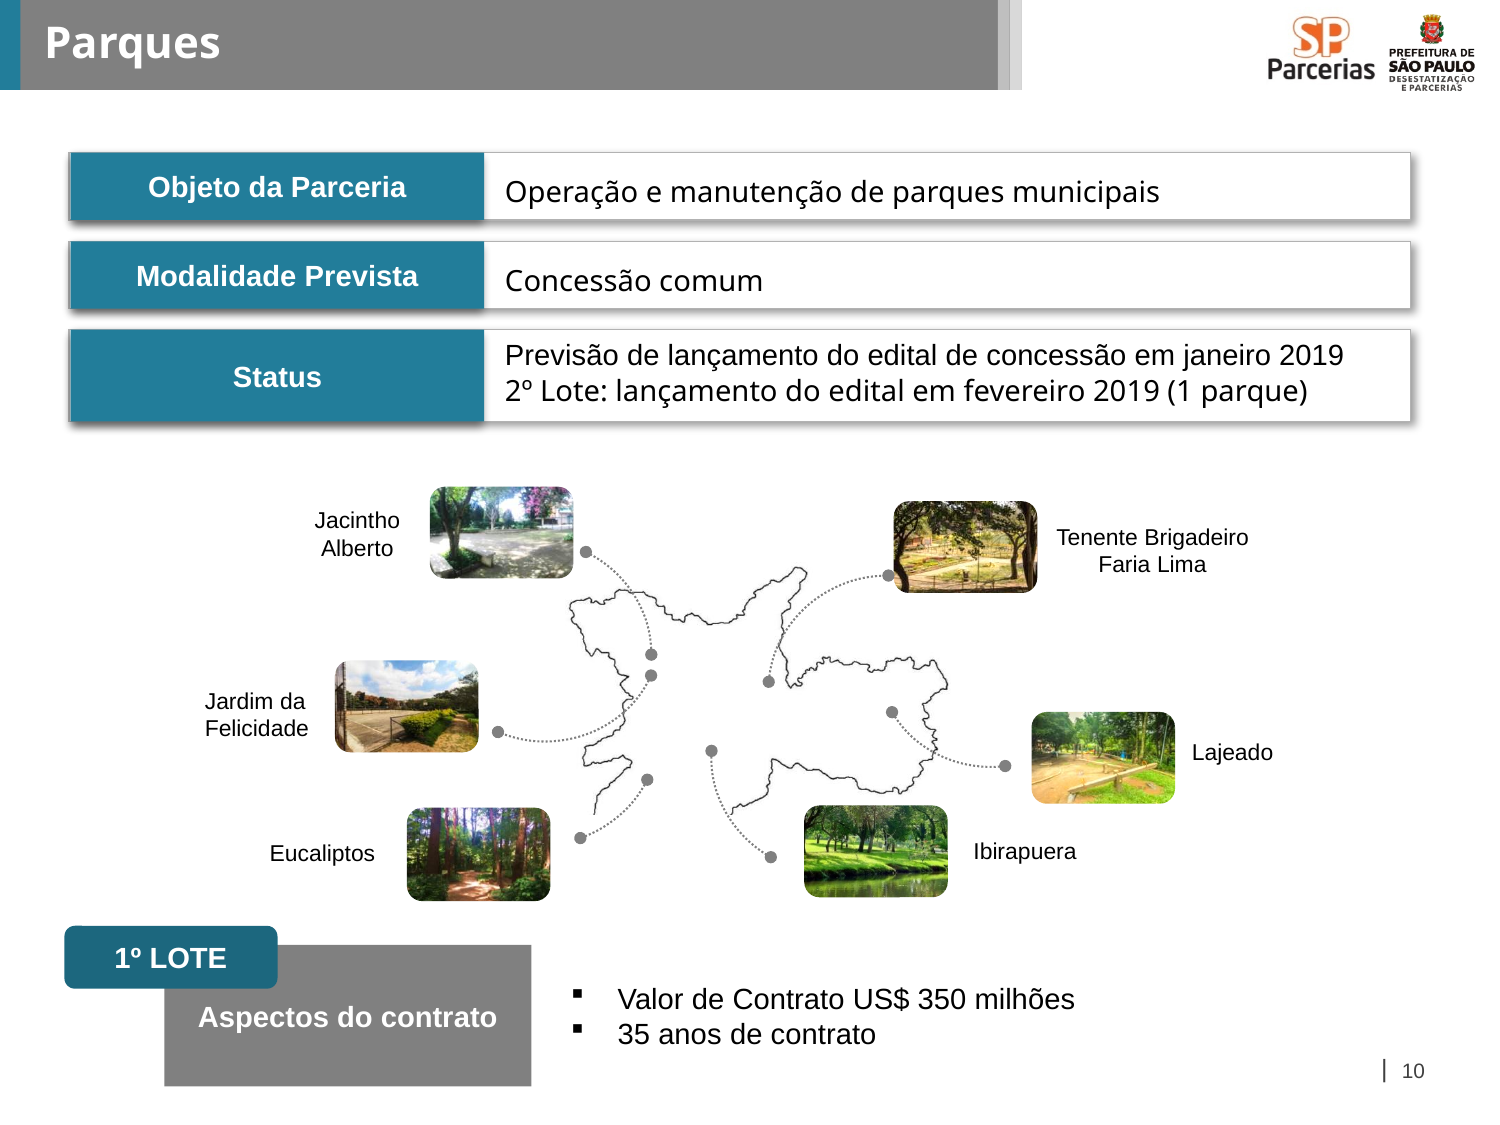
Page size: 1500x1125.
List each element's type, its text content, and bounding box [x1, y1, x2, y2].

text_box Objeto da Parceria [70, 152, 485, 220]
text_box Operação e manutenção de parques municipais [490, 154, 1381, 216]
text_box [485, 241, 1411, 309]
text_box Status [70, 329, 485, 422]
text_box Modalidade Prevista [70, 241, 485, 309]
text_box [485, 329, 1411, 335]
title Parques [29, 7, 987, 78]
text_box [485, 152, 1411, 220]
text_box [64, 480, 1343, 1087]
text_box [491, 415, 1411, 422]
picture [1266, 7, 1481, 104]
text_box Previsão de lançamento do edital de concessão em janeiro 2019 2º Lote: lançamento do edital em fevereiro 2019 (1 parque) [490, 334, 1441, 415]
text_box Concessão comum [490, 244, 1381, 305]
